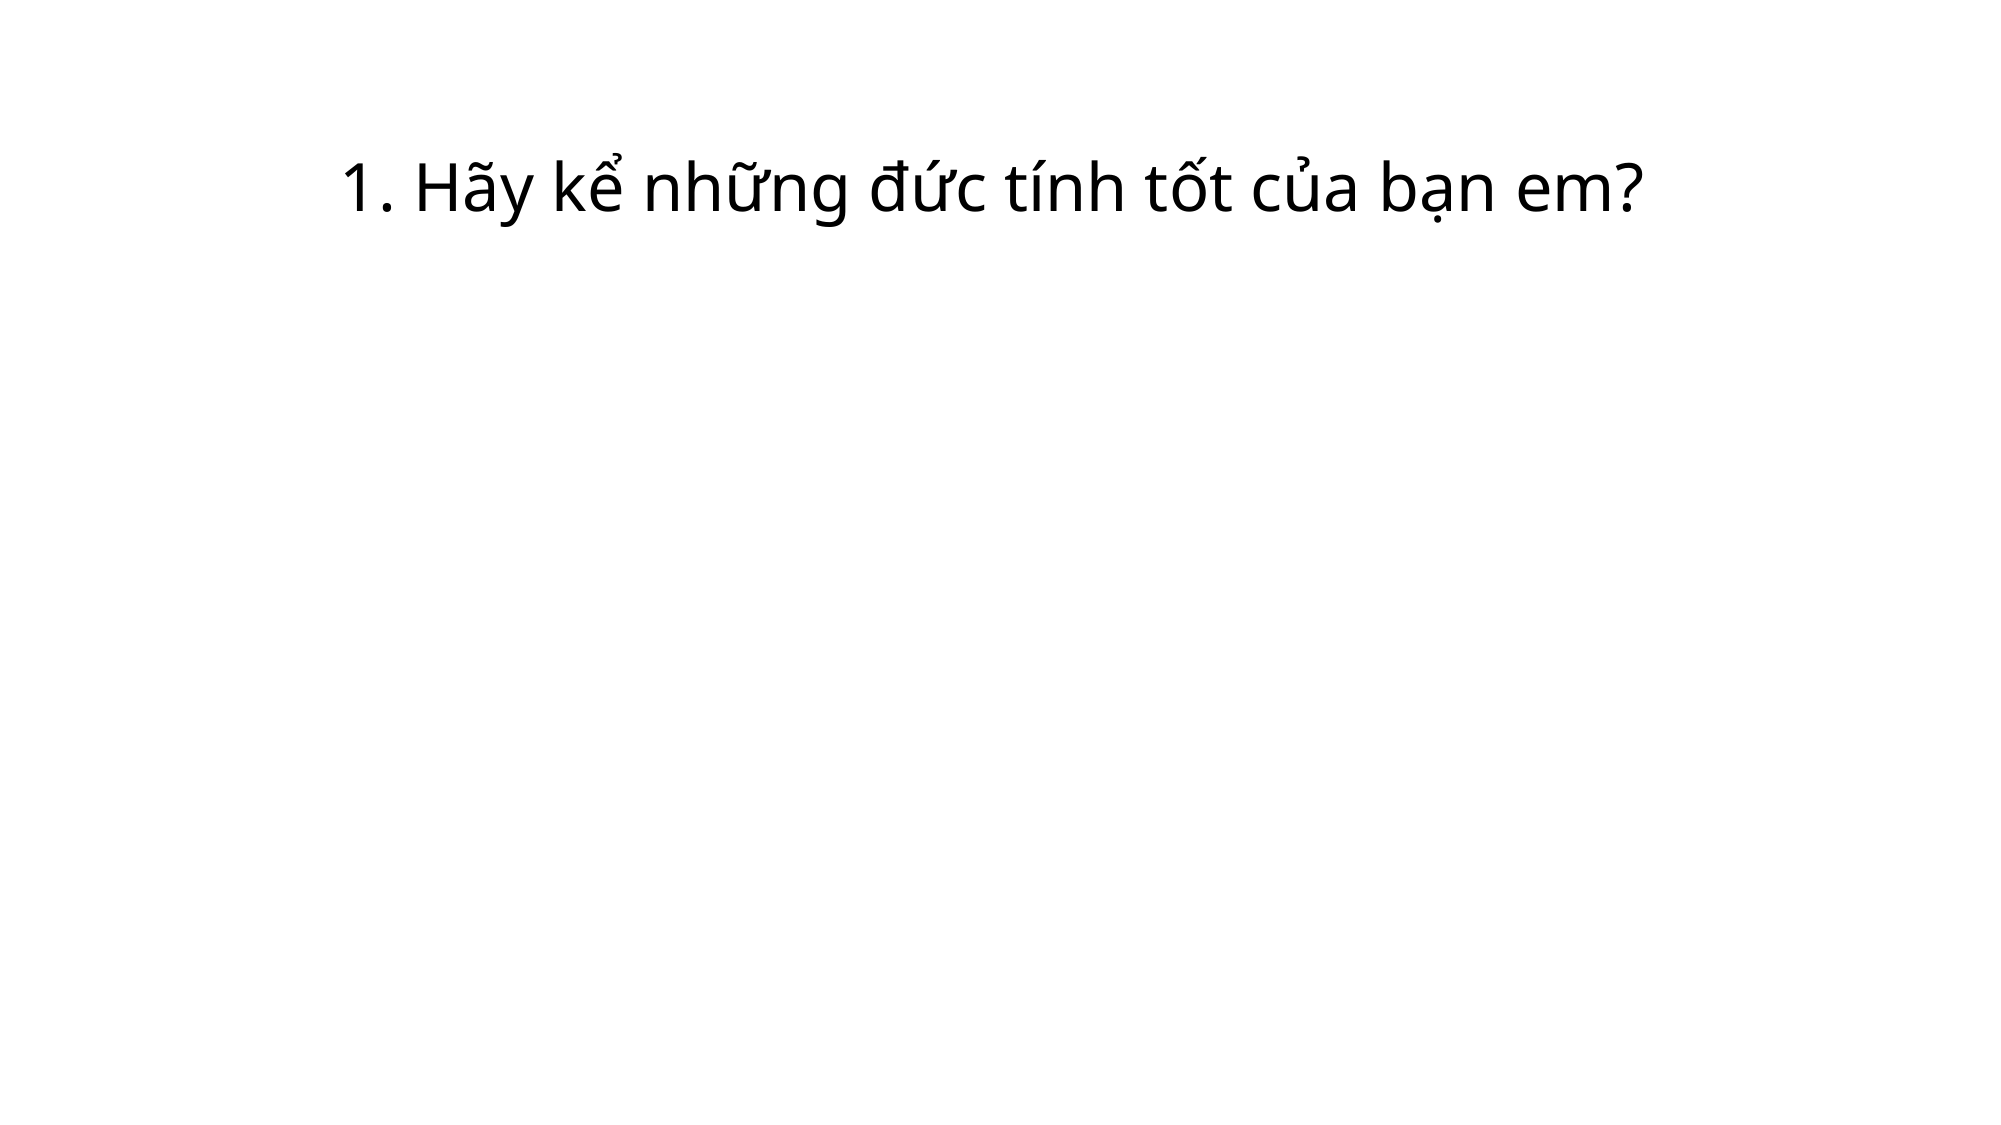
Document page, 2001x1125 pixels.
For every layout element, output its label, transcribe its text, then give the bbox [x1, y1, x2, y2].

text_box 1. Hãy kể những đức tính tốt của bạn em? [325, 137, 1777, 233]
